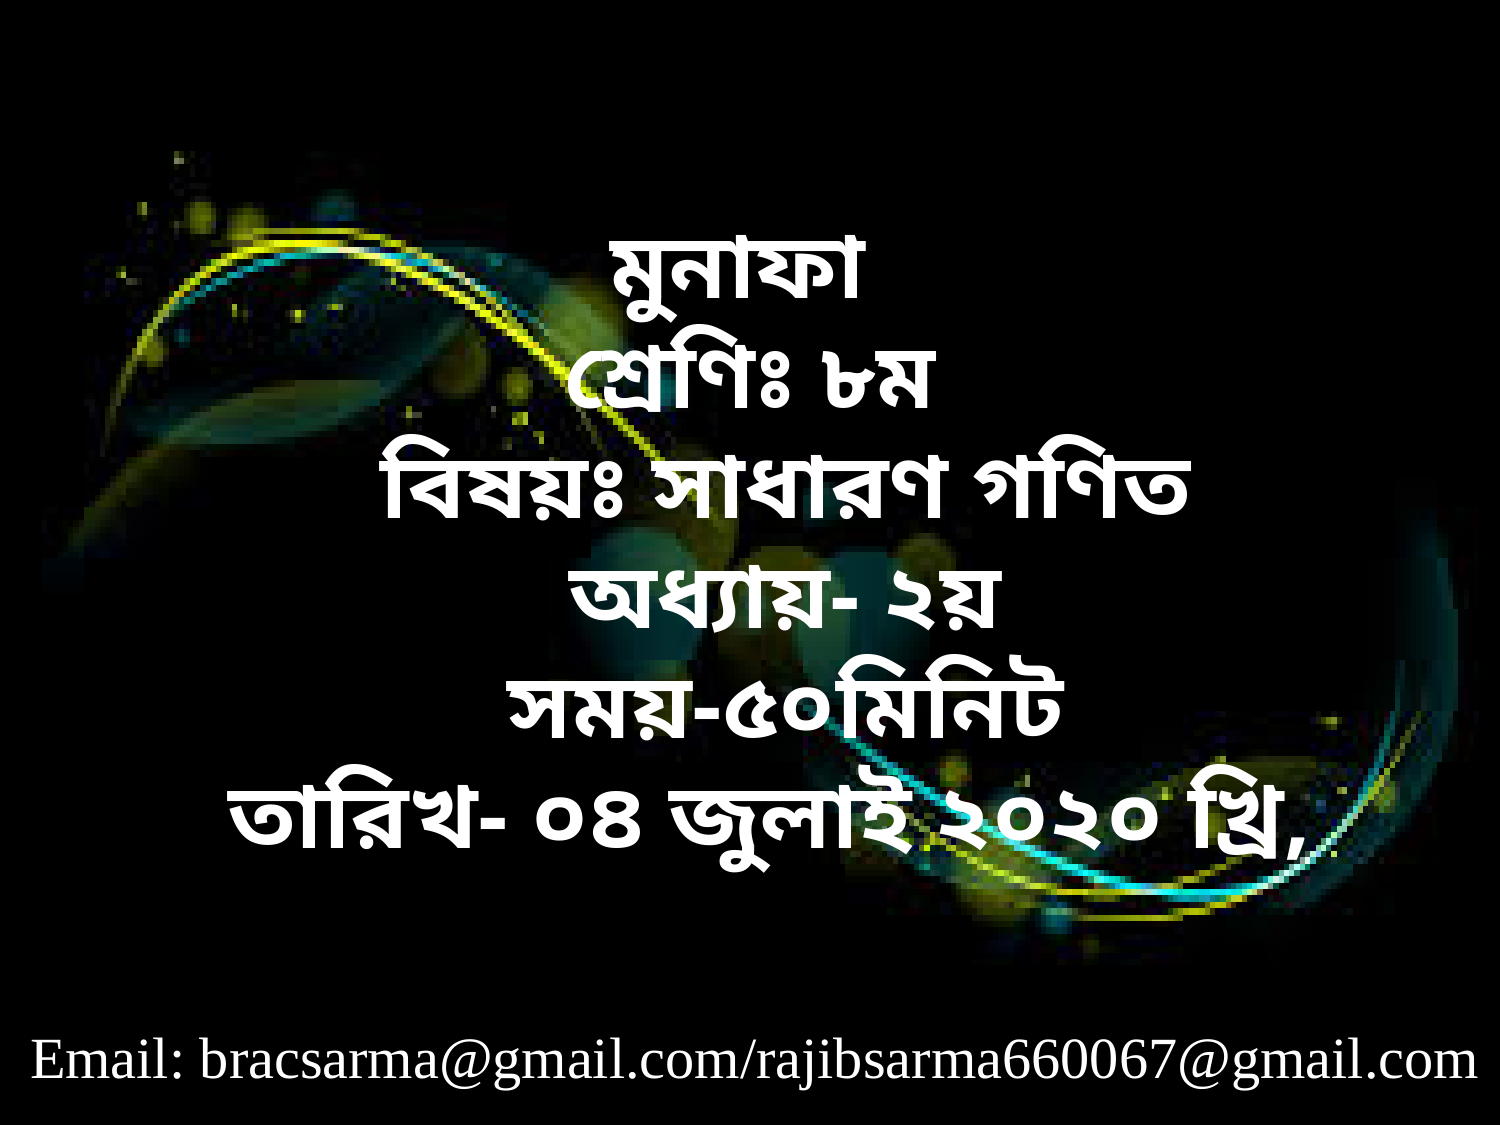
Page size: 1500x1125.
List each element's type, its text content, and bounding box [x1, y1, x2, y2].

picture [0, 0, 1500, 1125]
text_box Email: bracsarma@gmail.com/rajibsarma660067@gmail.com [15, 1012, 1495, 1098]
text_box মুনাফা শ্রেণিঃ ৮ম বিষয়ঃ সাধারণ গণিত অধ্যায়- ২য় সময়-৫০মিনিট তারিখ- ০৪ জুলাই ২০২০ খ্রি, [99, 199, 1400, 875]
